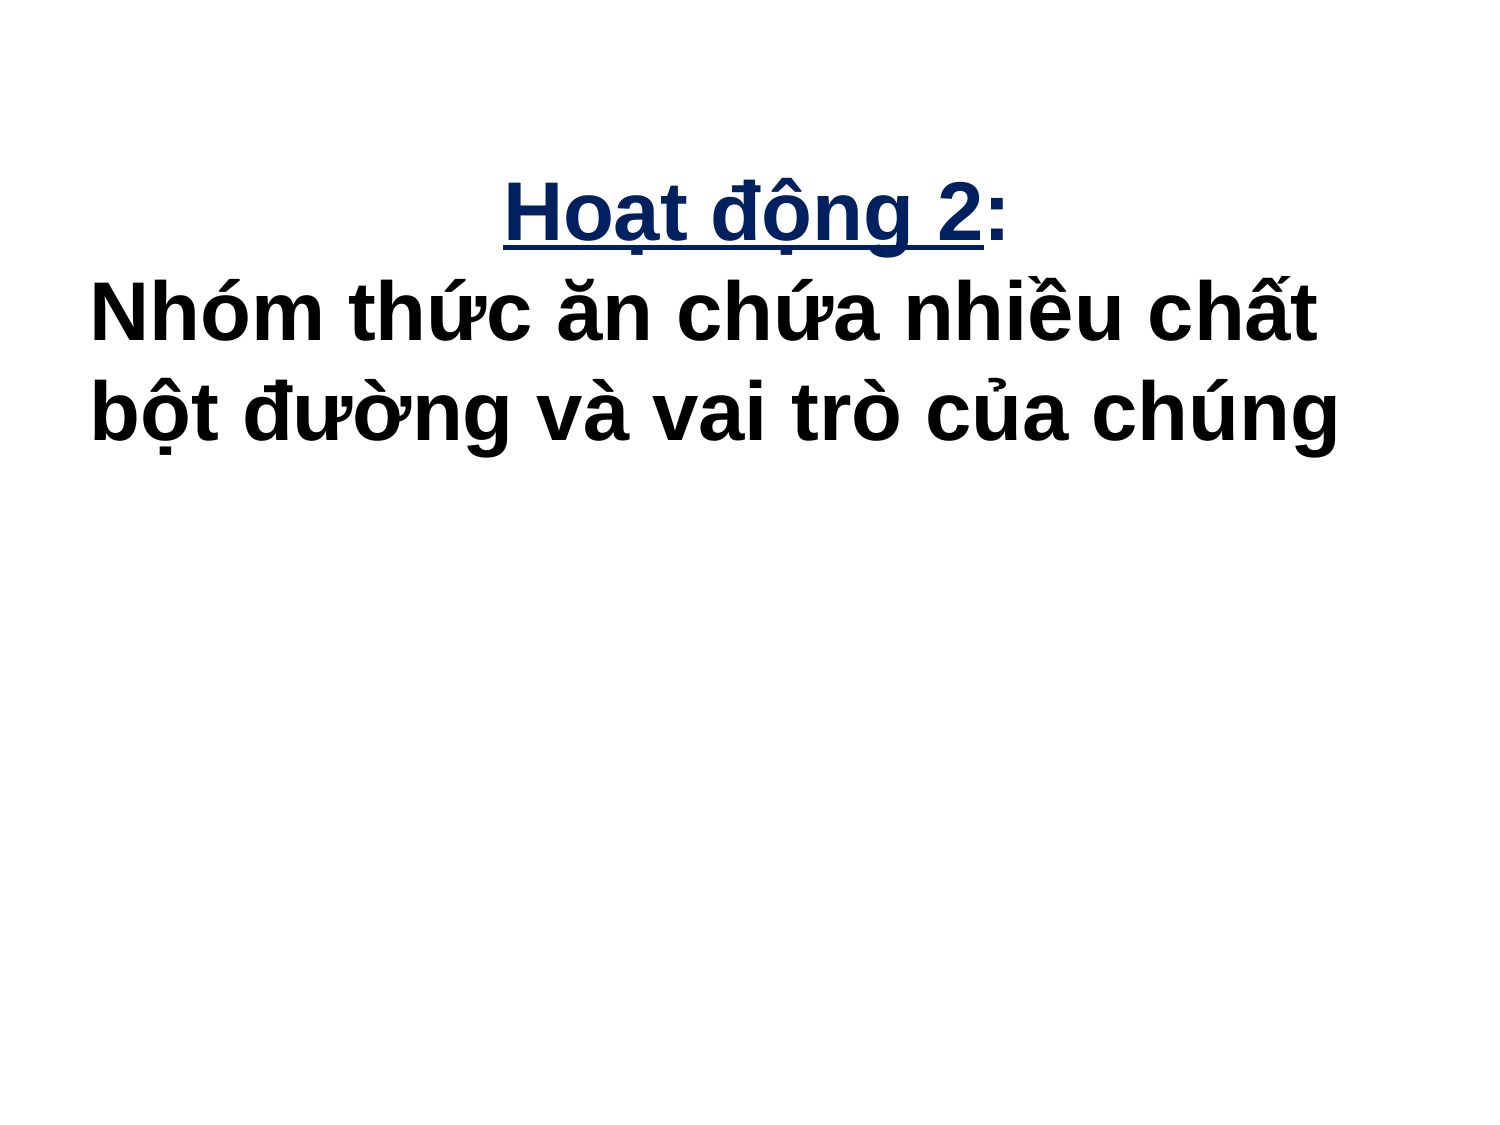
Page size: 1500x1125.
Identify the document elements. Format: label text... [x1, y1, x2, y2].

text_box Hoạt động 2: Nhóm thức ăn chứa nhiều chất bột đường và vai trò của chúng [75, 149, 1463, 465]
